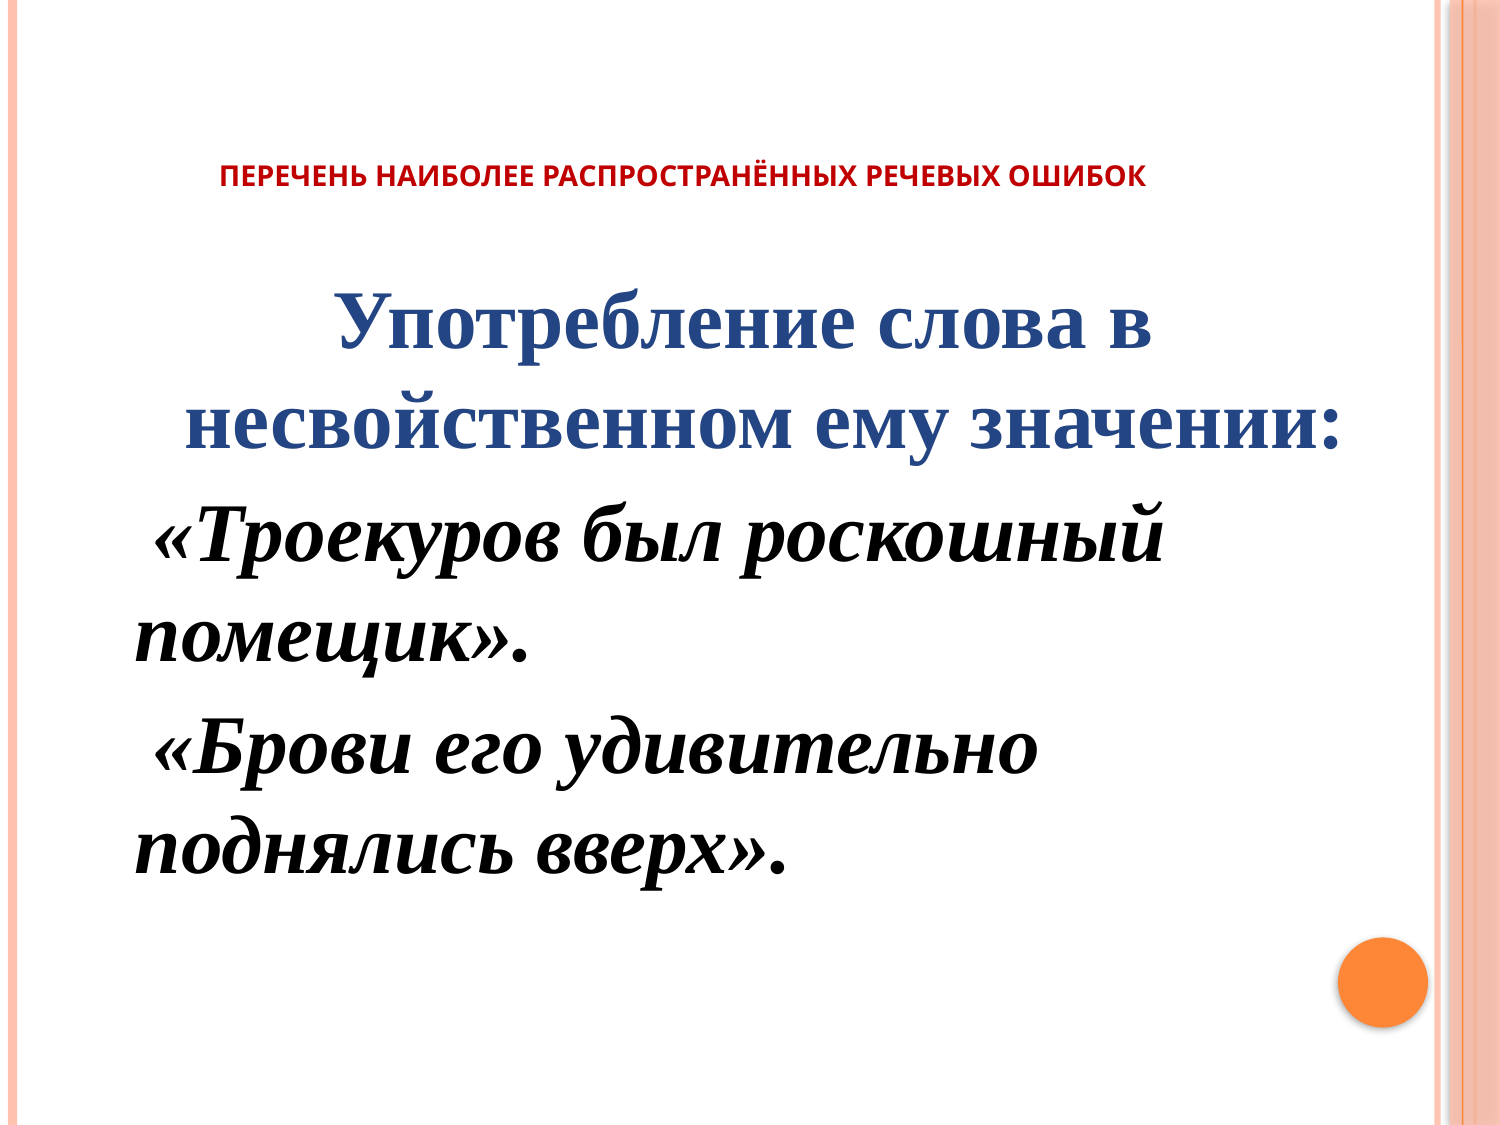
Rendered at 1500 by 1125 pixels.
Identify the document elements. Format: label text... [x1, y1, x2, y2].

list Употребление слова в несвойственном ему значении: «Троекуров был роскошный помещик». «Брови его удивительно поднялись вверх». [74, 257, 1412, 1063]
title Перечень наиболее распространённых речевых ошибок [70, 46, 1296, 235]
